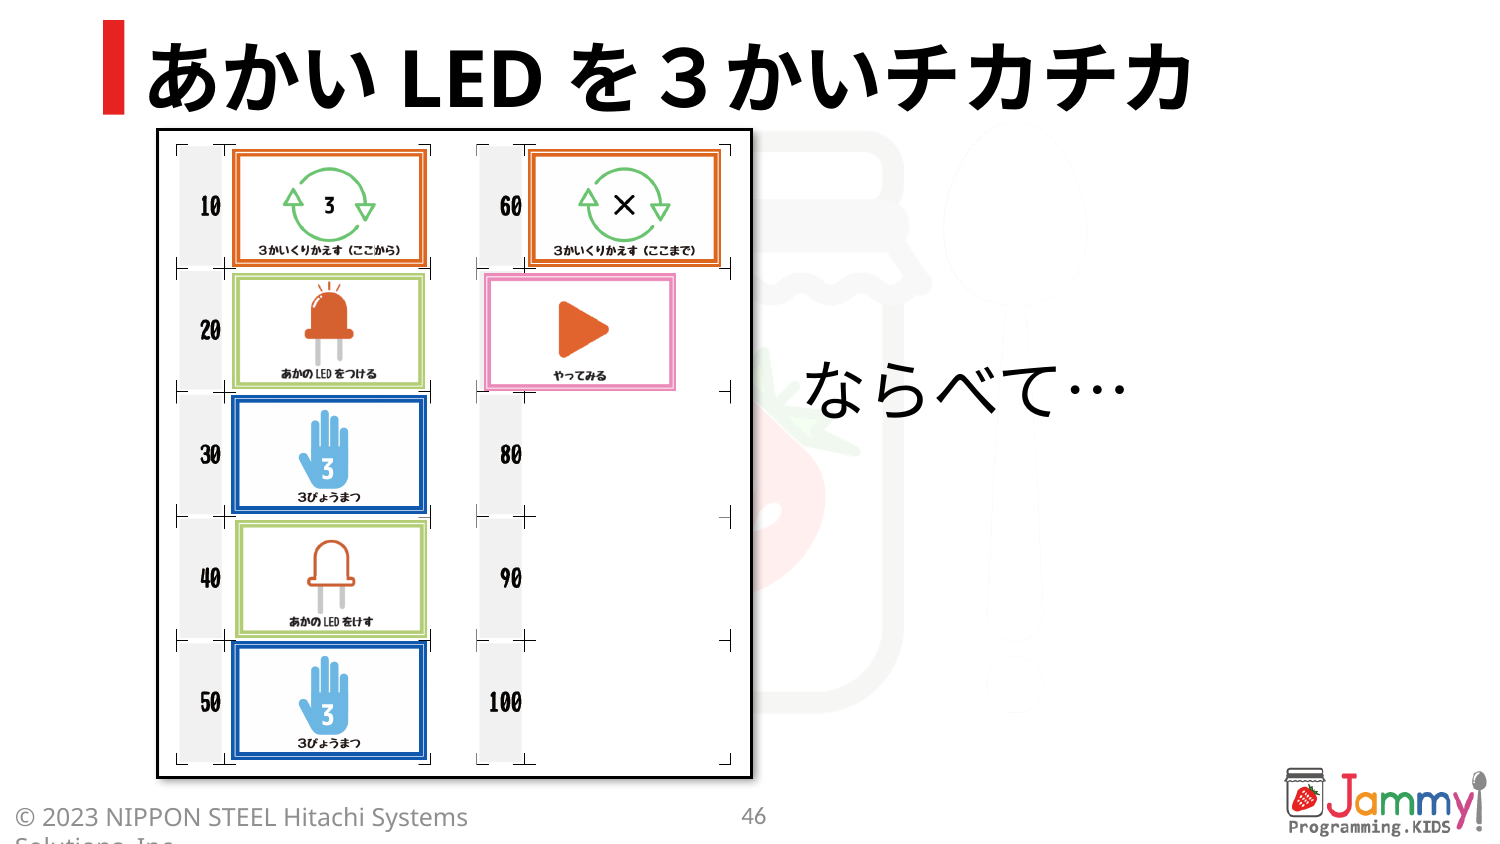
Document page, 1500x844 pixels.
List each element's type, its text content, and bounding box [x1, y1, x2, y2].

title あかいLEDを３かいチカチカ [124, 22, 1397, 113]
list ならべて… [785, 351, 1397, 760]
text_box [159, 131, 750, 776]
slide_number 46 [585, 794, 923, 835]
picture [1281, 763, 1490, 837]
